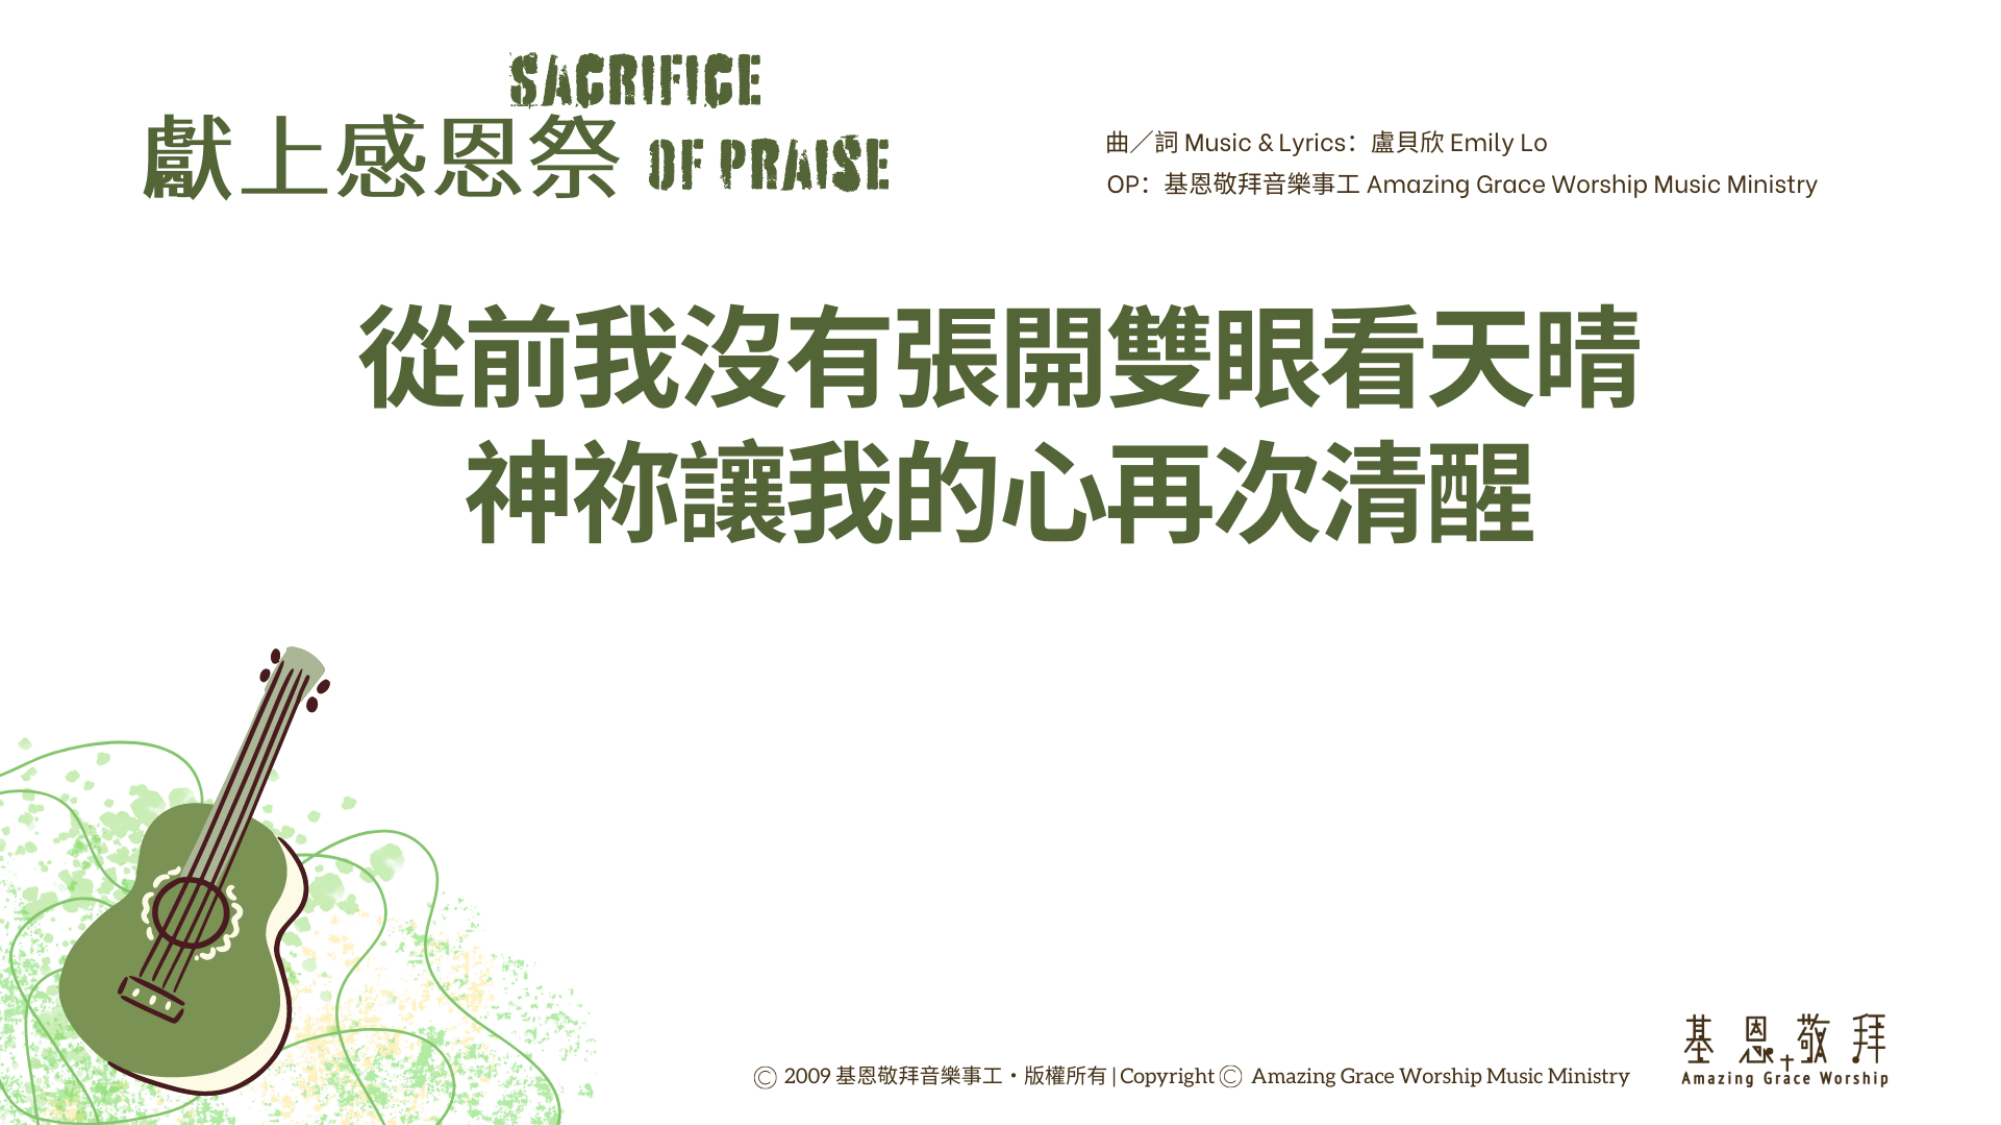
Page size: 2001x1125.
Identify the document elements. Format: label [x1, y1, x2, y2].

list [0, 0, 2000, 1125]
